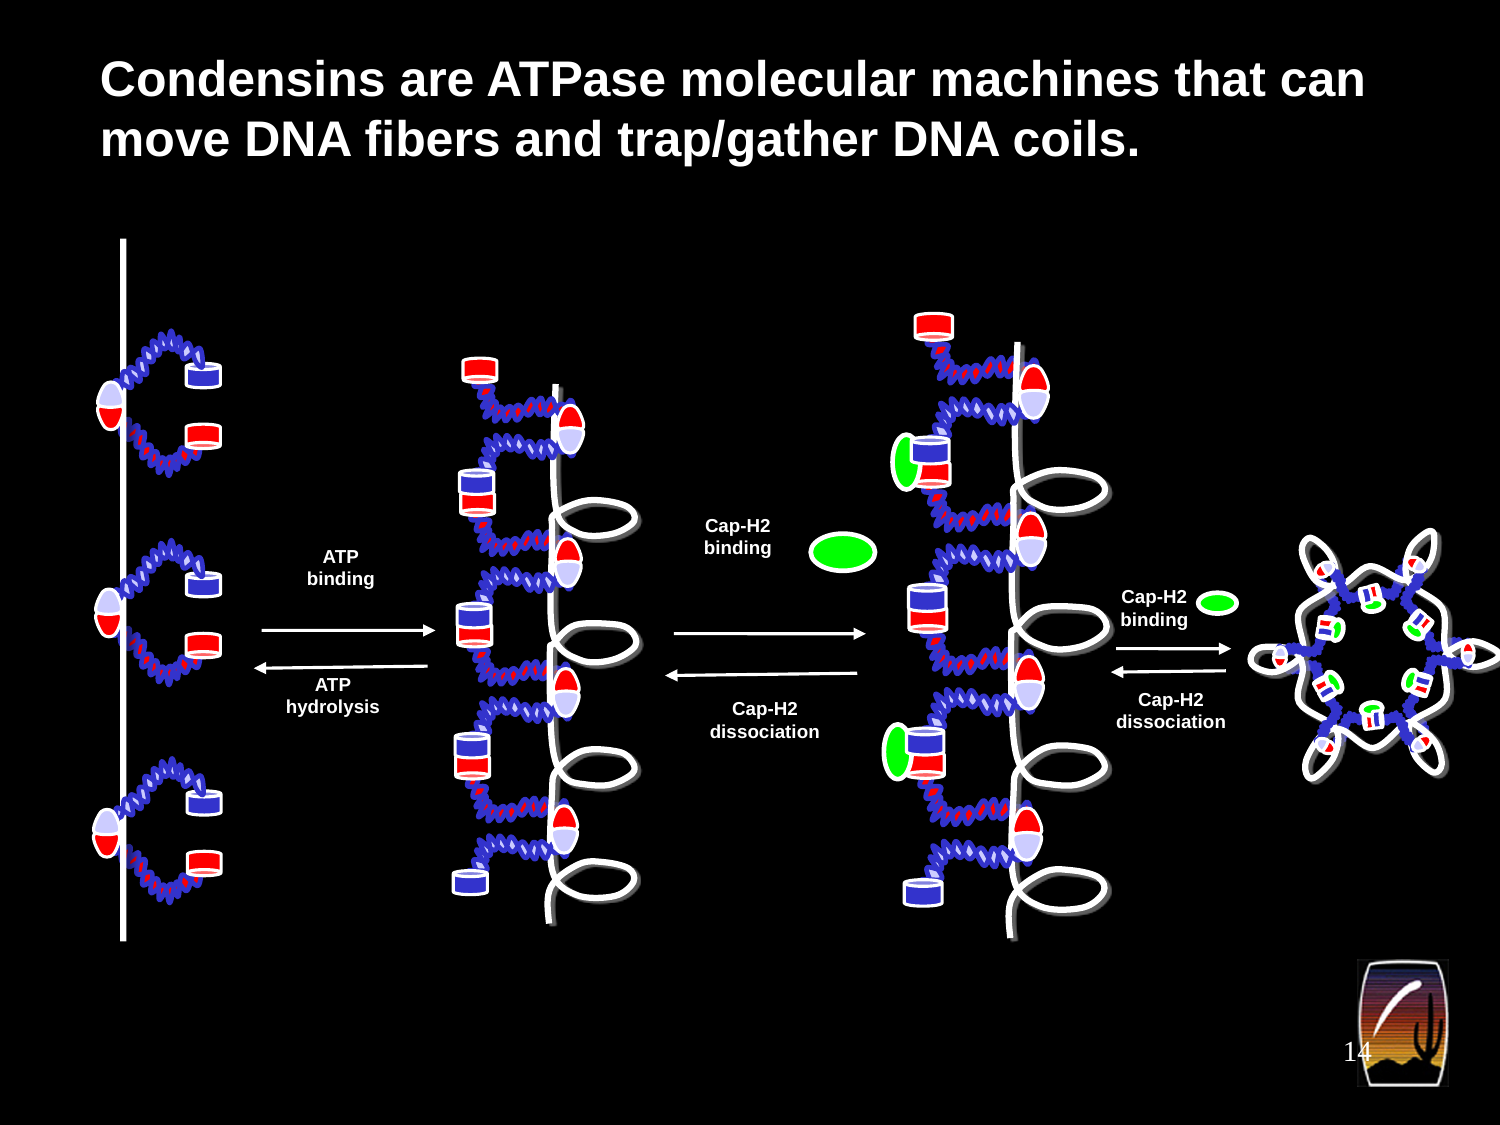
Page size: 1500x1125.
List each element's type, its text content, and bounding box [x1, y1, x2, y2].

picture [1357, 959, 1449, 1087]
text_box Condensins are ATPase molecular machines that can move DNA fibers and trap/gather DNA coils. [85, 39, 1418, 175]
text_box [1249, 529, 1500, 780]
slide_number 14 [1074, 1024, 1388, 1101]
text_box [664, 313, 1109, 939]
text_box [91, 238, 639, 942]
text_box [1100, 577, 1242, 741]
